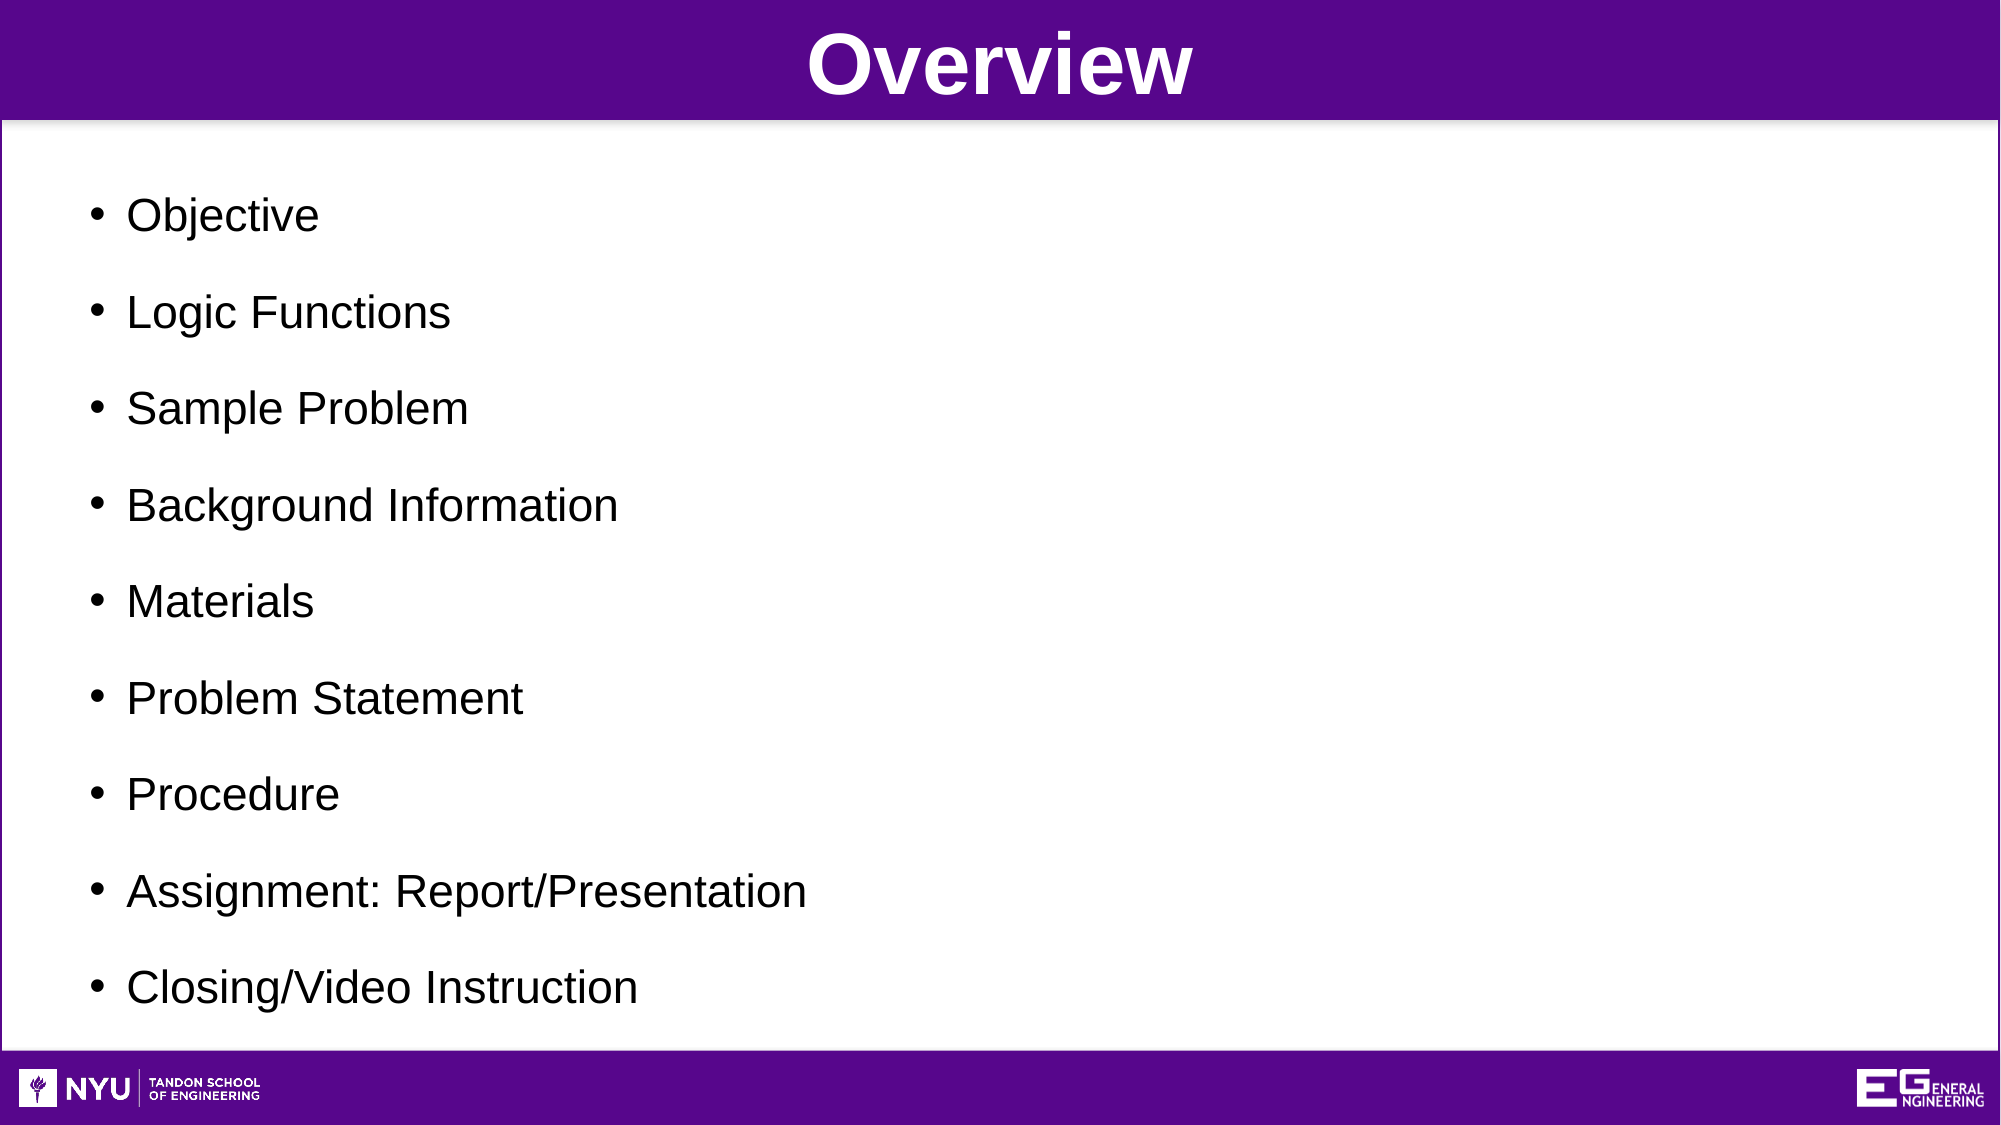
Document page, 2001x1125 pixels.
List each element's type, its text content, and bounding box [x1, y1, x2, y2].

list Objective Logic Functions Sample Problem Background Information Materials Problem Statement Procedure Assignment: Report/Presentation Closing/Video Instruction [0, 149, 2000, 1026]
picture [19, 1069, 260, 1107]
picture [1856, 1069, 1984, 1107]
list Overview [0, 0, 2000, 120]
